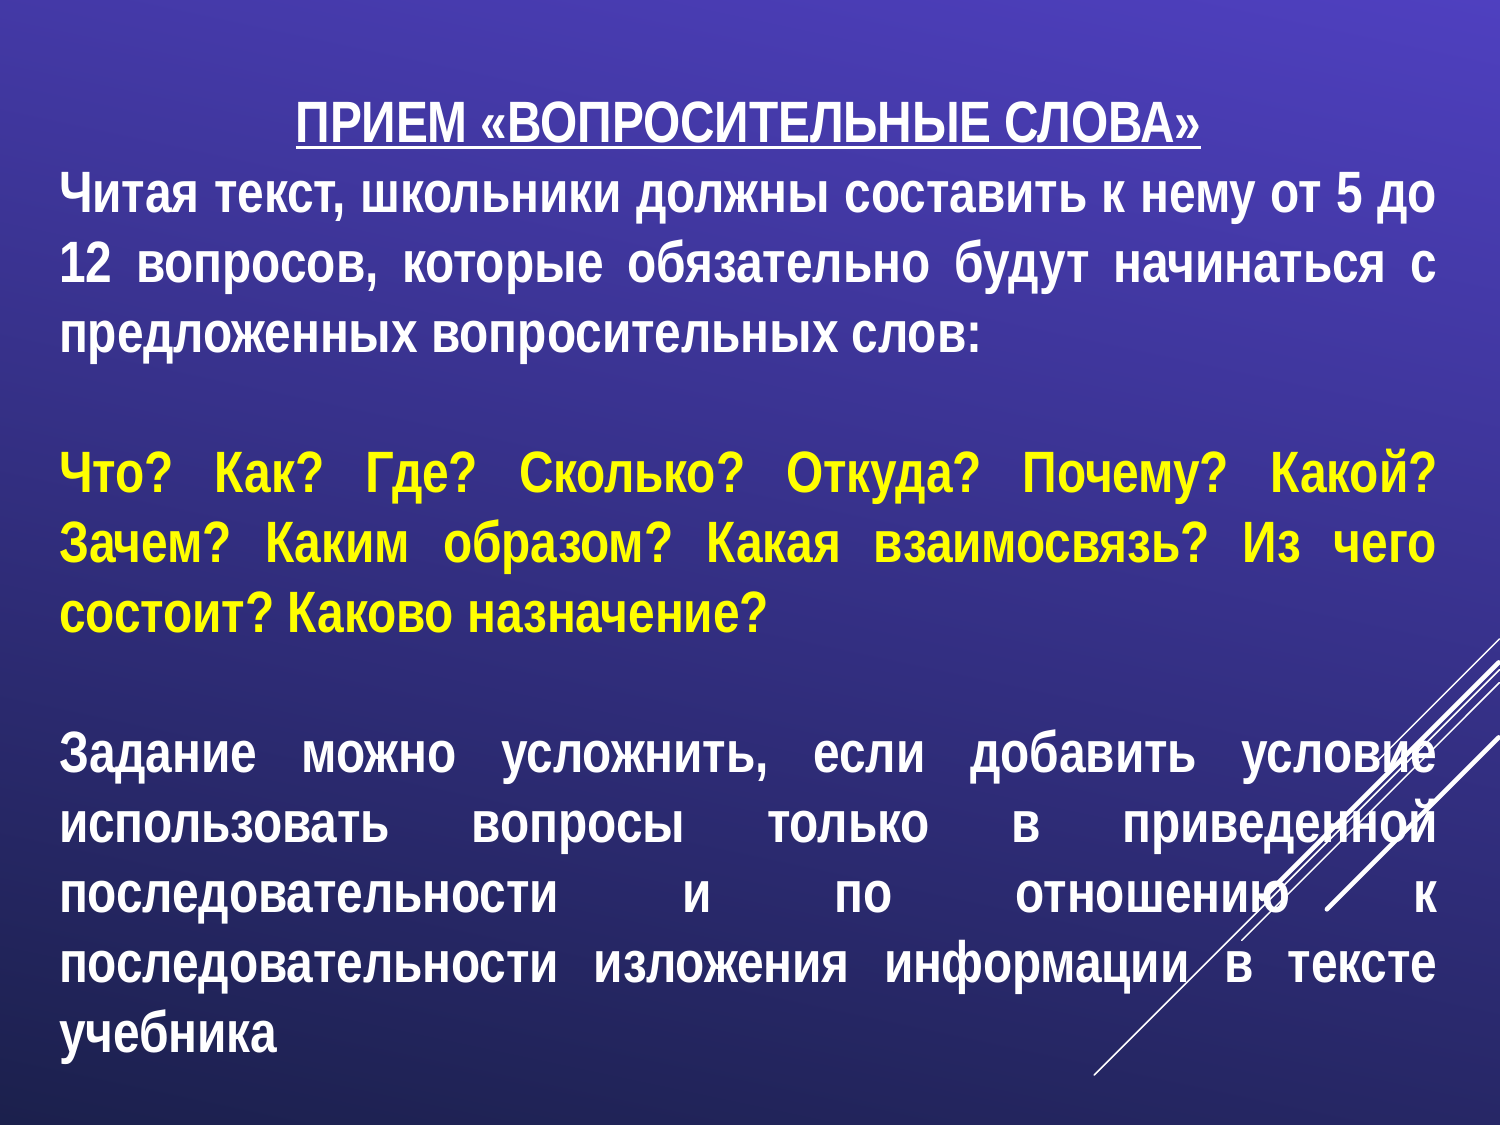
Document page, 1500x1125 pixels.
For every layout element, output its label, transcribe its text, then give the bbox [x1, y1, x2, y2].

text_box ПРИЕМ «ВОПРОСИТЕЛЬНЫЕ СЛОВА» Читая текст, школьники должны составить к нему от 5 до 12 вопросов, которые обязательно будут начинаться с предложенных вопросительных слов: Что? Как? Где? Сколько? Откуда? Почему? Какой? Зачем? Каким образом? Какая взаимосвязь? Из чего состоит? Каково назначение? Задание можно усложнить, если добавить условие использовать вопросы только в приведенной последовательности и по отношению к последовательности изложения информации в тексте учебника [44, 76, 1453, 1072]
